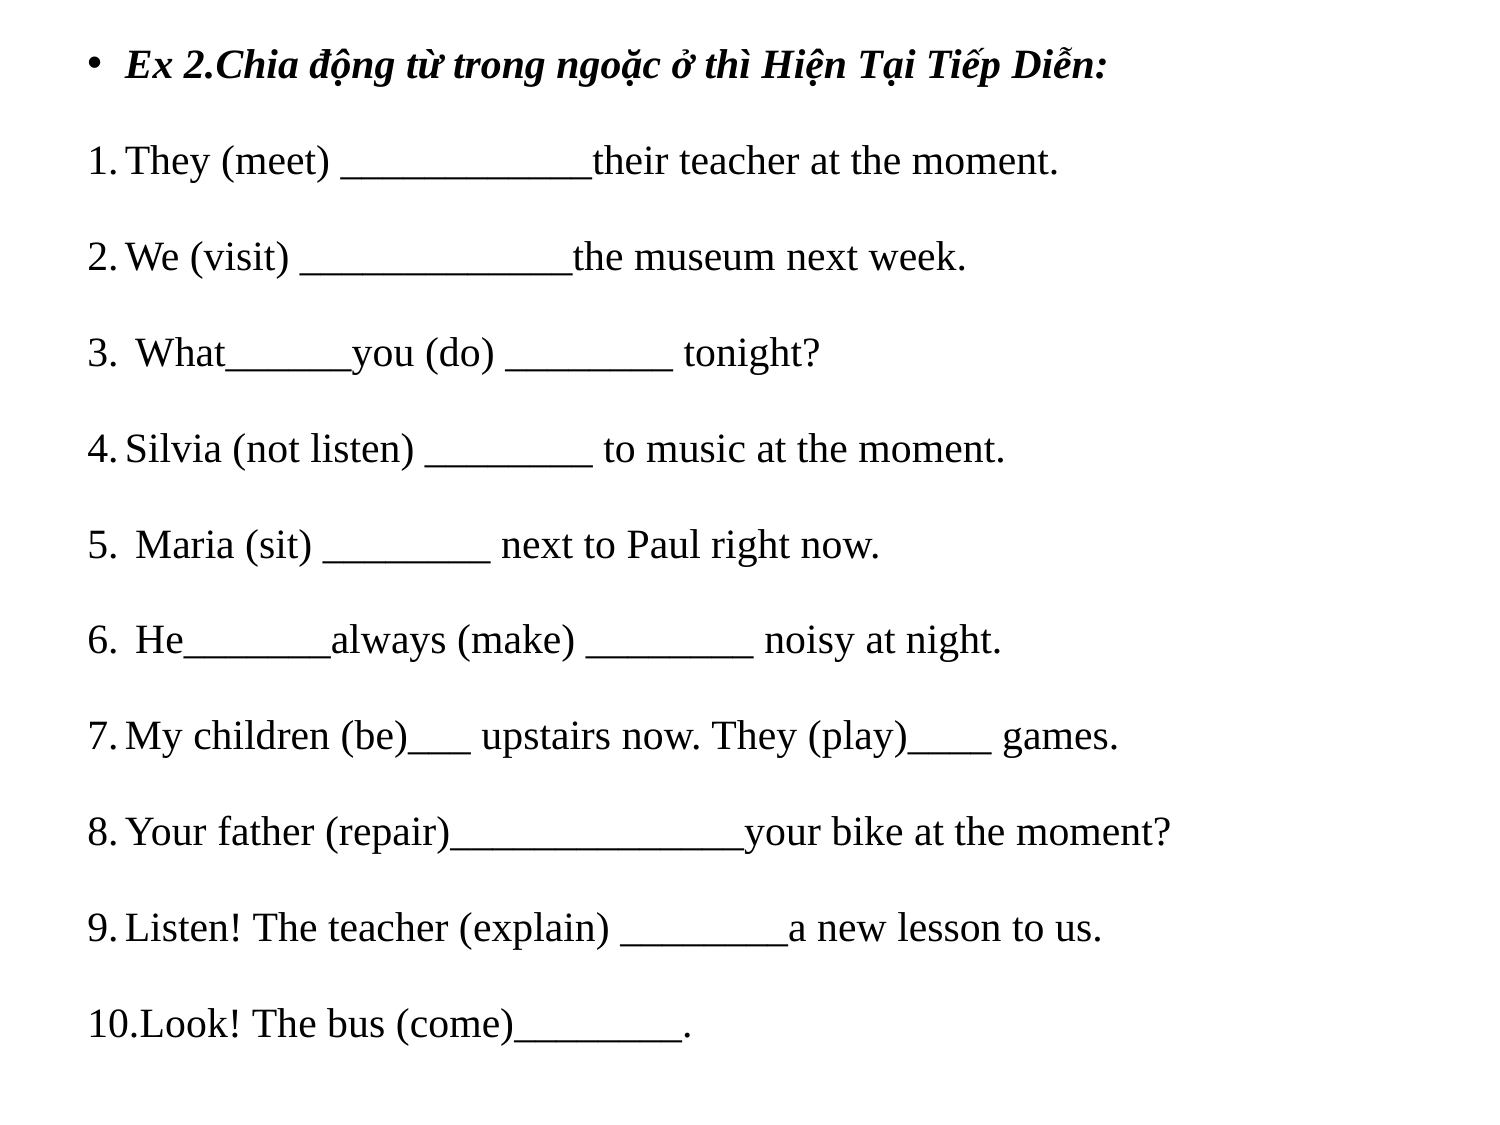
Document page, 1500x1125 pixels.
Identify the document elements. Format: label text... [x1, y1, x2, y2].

list Ex 2.Chia động từ trong ngoặc ở thì Hiện Tại Tiếp Diễn: They (meet) ____________their teacher at the moment. We (visit) _____________the museum next week. What______you (do) ________ tonight? Silvia (not listen) ________ to music at the moment. Maria (sit) ________ next to Paul right now. He_______always (make) ________ noisy at night. My children (be)___ upstairs now. They (play)____ games. Your father (repair)______________your bike at the moment? Listen! The teacher (explain) ________a new lesson to us. Look! The bus (come)________. [72, 34, 1432, 1054]
